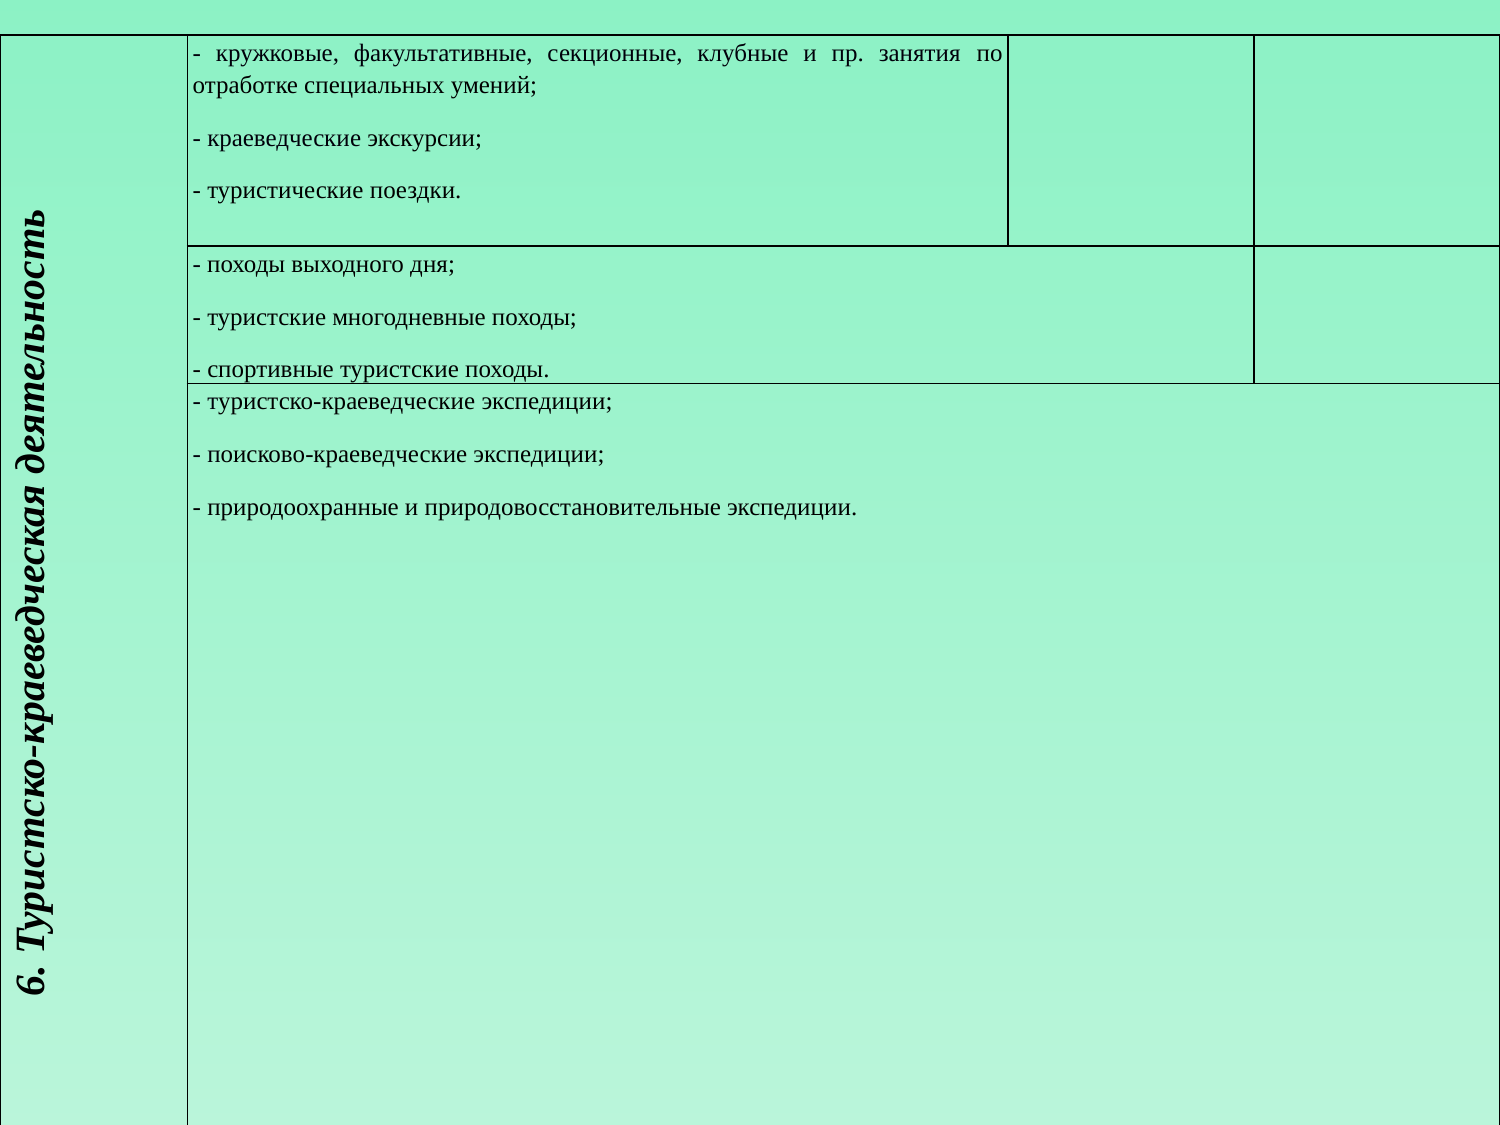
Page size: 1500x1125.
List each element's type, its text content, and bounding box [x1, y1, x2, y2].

table_header [1009, 36, 1253, 245]
table_header 6. Туристско-краеведческая деятельность [1, 36, 187, 1125]
table_header [1255, 36, 1499, 245]
table_cell - туристско-краеведческие экспедиции; - поисково-краеведческие экспедиции; - природоохранные и природовосстановительные экспедиции. [188, 384, 1499, 1125]
table_header - кружковые, факультативные, секционные, клубные и пр. занятия по отработке специальных умений; - краеведческие экскурсии; - туристические поездки. [188, 36, 1007, 245]
table_cell [1255, 247, 1499, 383]
table_cell - походы выходного дня; - туристские многодневные походы; - спортивные туристские походы. [188, 247, 1253, 383]
